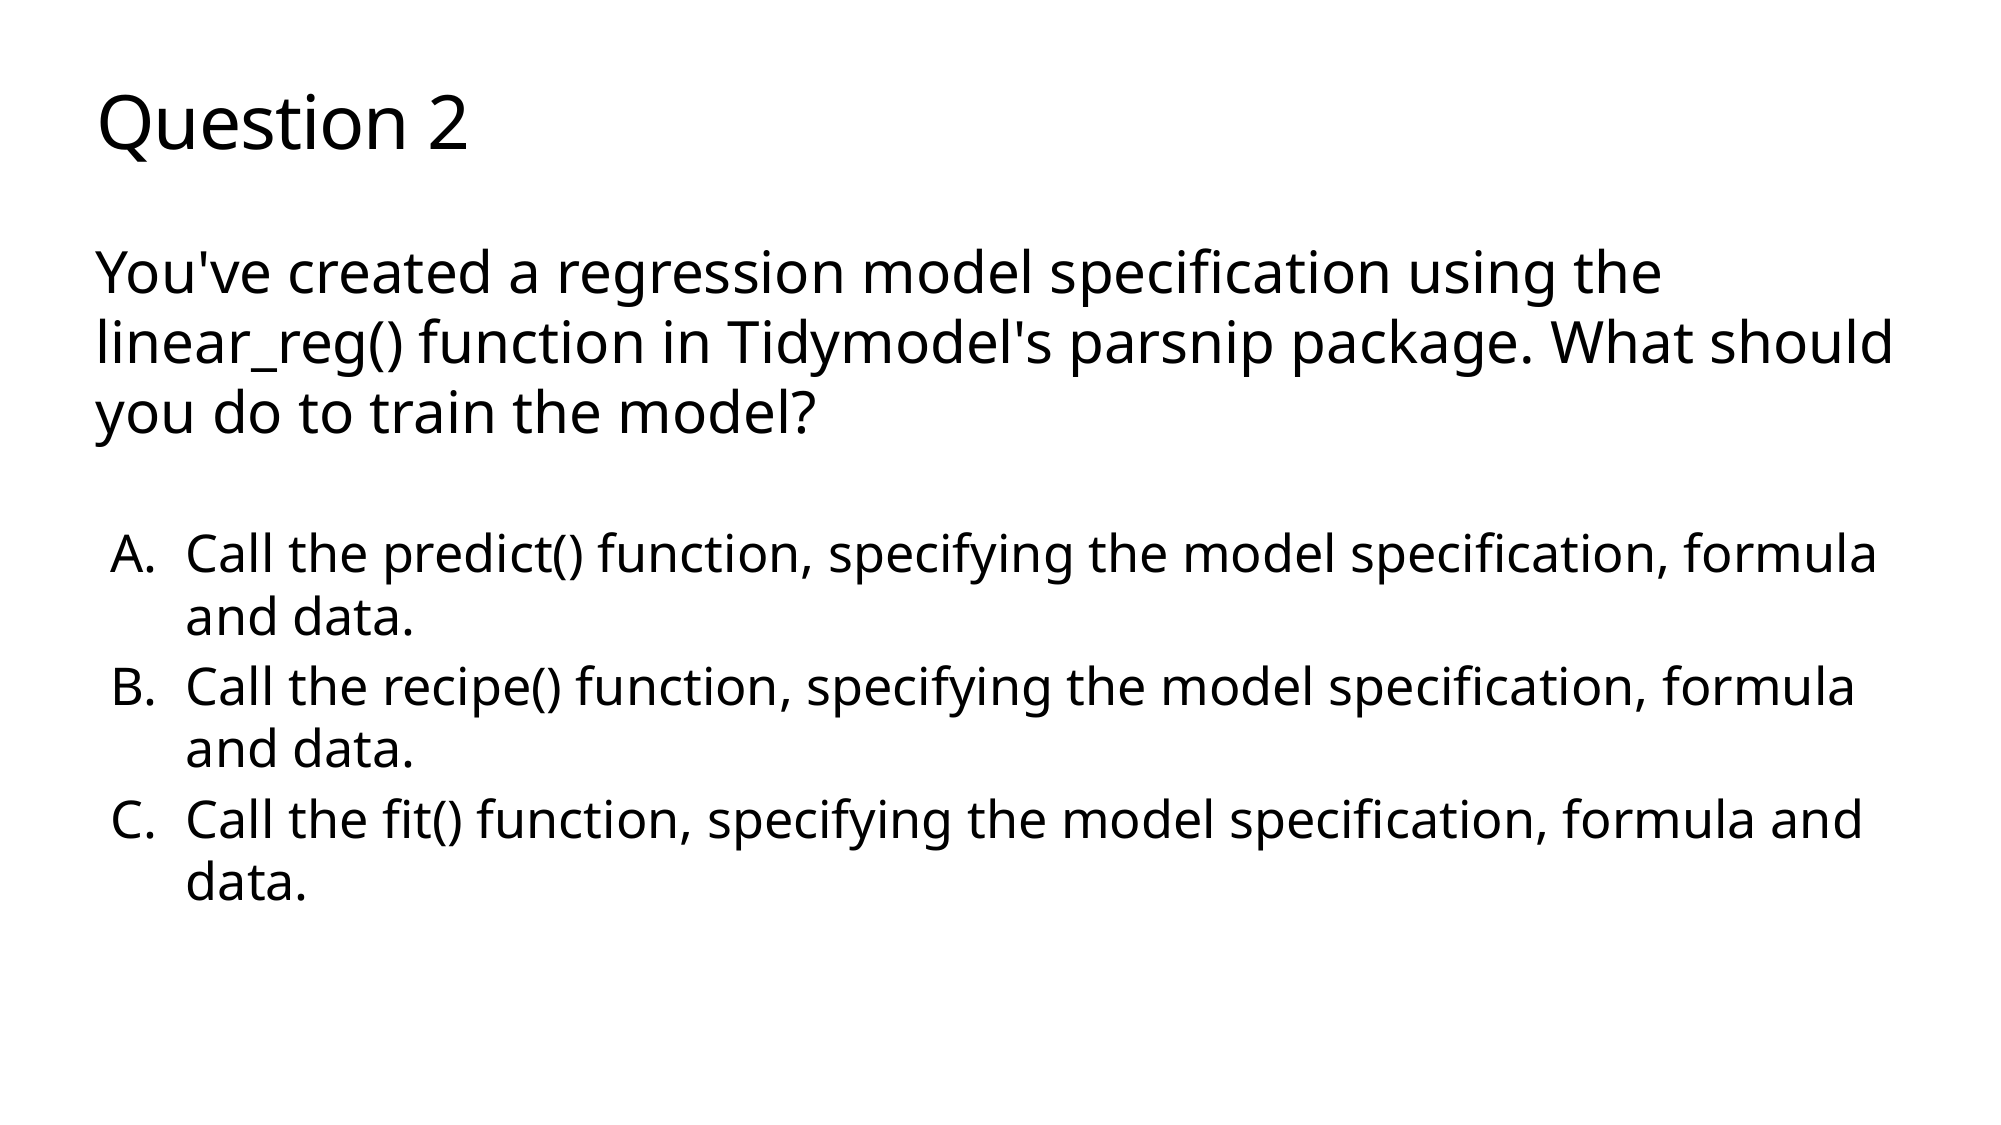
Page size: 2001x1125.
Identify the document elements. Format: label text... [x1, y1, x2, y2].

title Question 2 [96, 75, 1904, 165]
list You've created a regression model specification using the linear_reg() function in Tidymodel's parsnip package. What should you do to train the model? [95, 235, 1904, 446]
text_box Call the predict() function, specifying the model specification, formula and data. Call the recipe() function, specifying the model specification, formula and data. Call the fit() function, specifying the model specification, formula and data. [95, 512, 1905, 1058]
